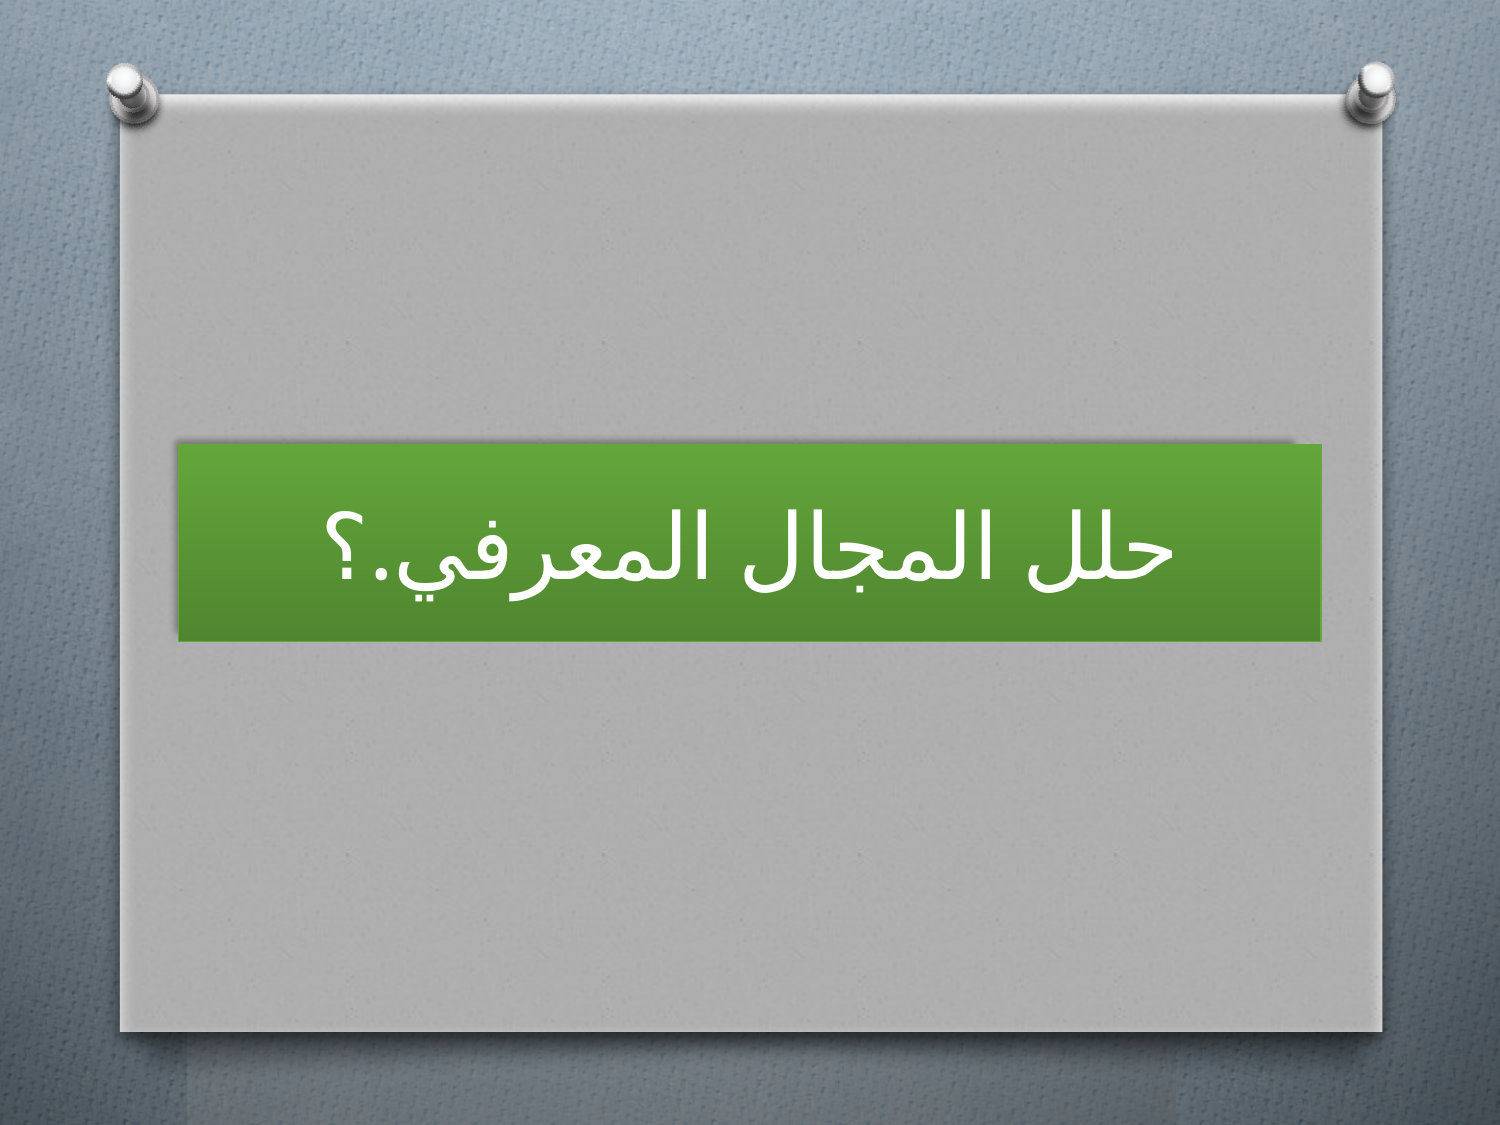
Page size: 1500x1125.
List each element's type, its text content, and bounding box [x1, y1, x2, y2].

picture [75, 29, 198, 153]
picture [1317, 35, 1439, 156]
title حلل المجال المعرفي.؟ [178, 444, 1322, 642]
